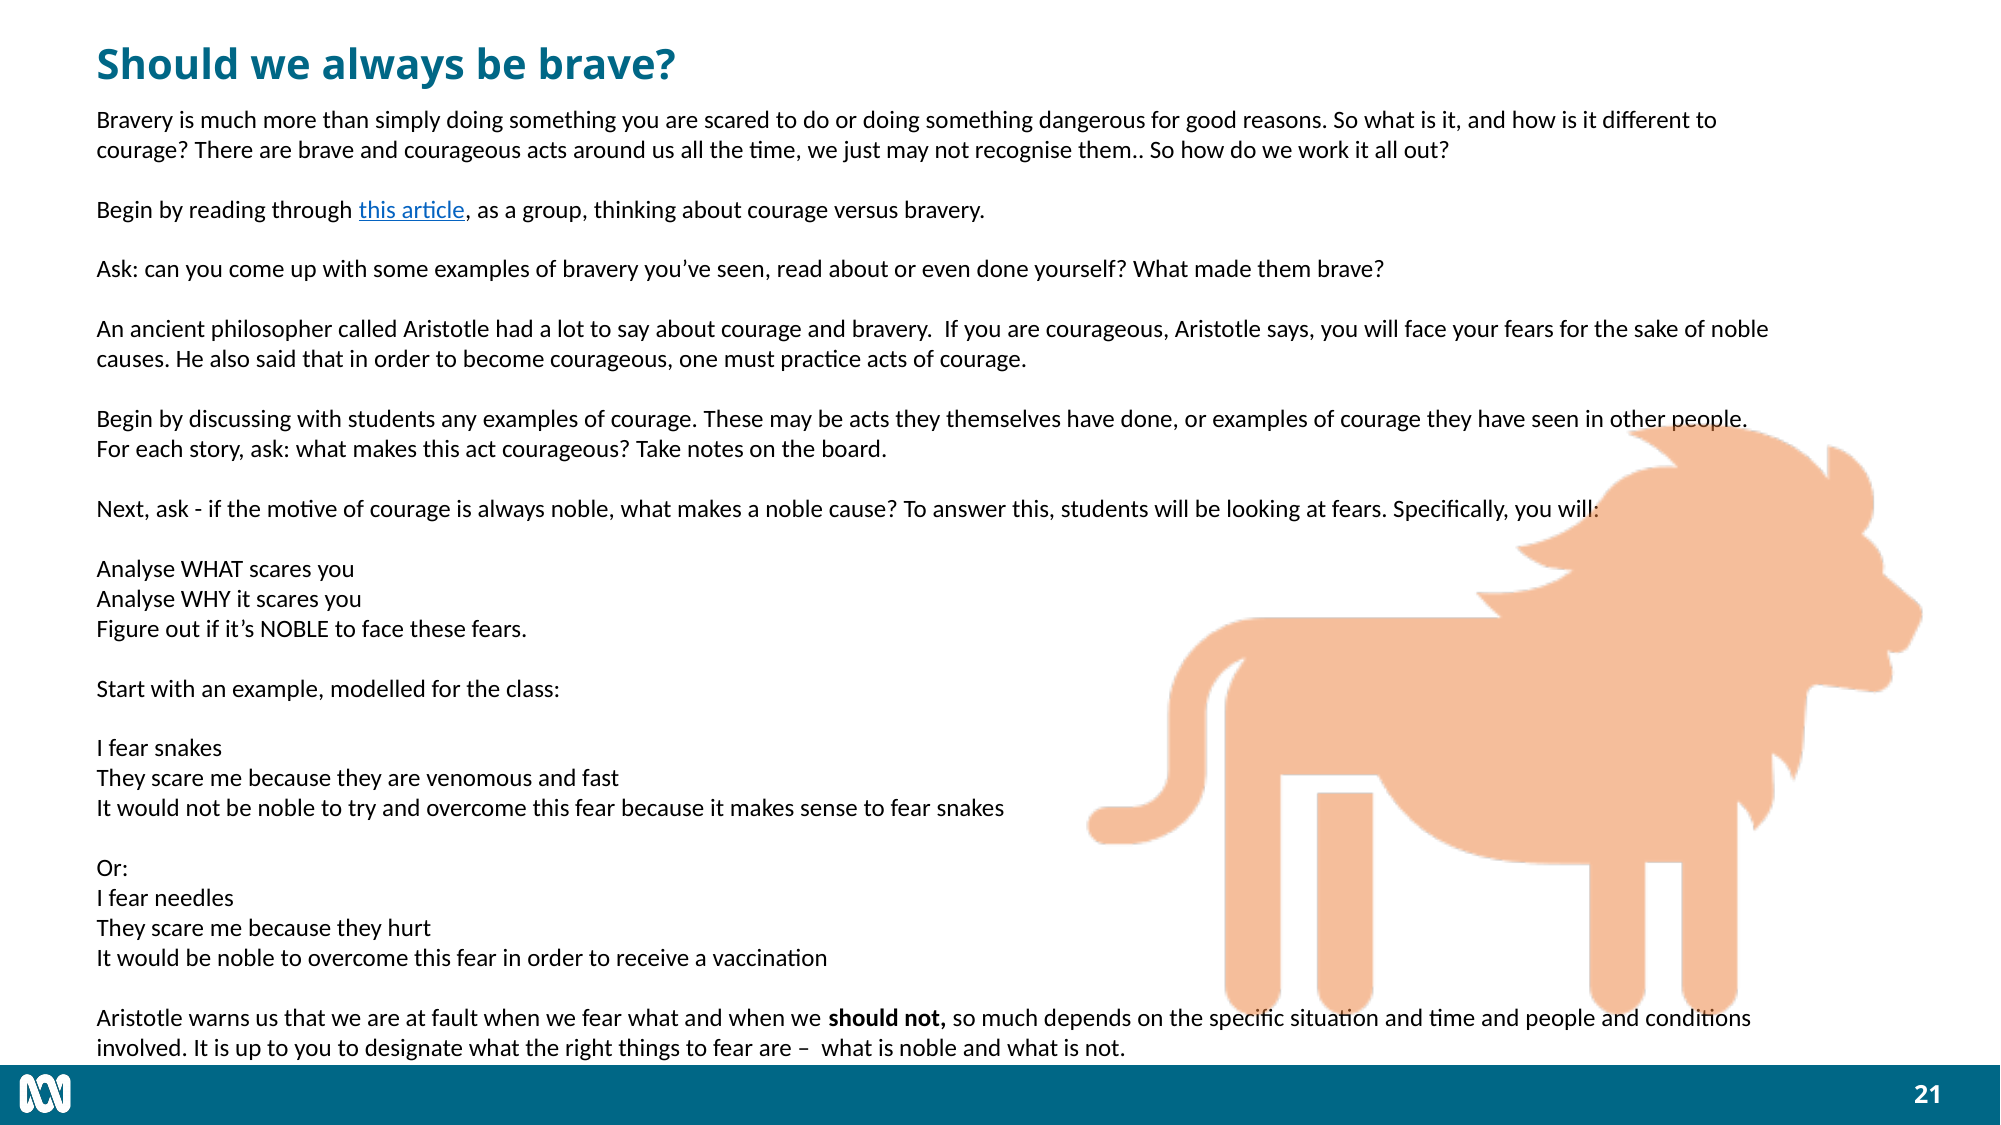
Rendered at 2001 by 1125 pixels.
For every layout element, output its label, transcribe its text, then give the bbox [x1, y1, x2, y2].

picture [1062, 277, 1948, 1064]
text_box 21 [1948, 1063, 1958, 1124]
picture [1931, 1086, 1938, 1102]
text_box Bravery is much more than simply doing something you are scared to do or doing something dangerous for good reasons. So what is it, and how is it different to courage? There are brave and courageous acts around us all the time, we just may not recognise them.. So how do we work it all out? Begin by reading through this article, as a group, thinking about courage versus bravery. Ask: can you come up with some examples of bravery you’ve seen, read about or even done yourself? What made them brave? An ancient philosopher called Aristotle had a lot to say about courage and bravery. If you are courageous, Aristotle says, you will face your fears for the sake of noble causes. He also said that in order to become courageous, one must practice acts of courage. Begin by discussing with students any examples of courage. These may be acts they themselves have done, or examples of courage they have seen in other people. For each story, ask: what makes this act courageous? Take notes on the board. Next, ask - if the motive of courage is always noble, what makes a noble cause? To answer this, students will be looking at fears. Specifically, you will: Analyse WHAT scares you Analyse WHY it scares you Figure out if it’s NOBLE to face these fears. Start with an example, modelled for the class: I fear snakes They scare me because they are venomous and fast It would not be noble to try and overcome this fear because it makes sense to fear snakes Or: I fear needles They scare me because they hurt It would be noble to overcome this fear in order to receive a vaccination Aristotle warns us that we are at fault when we fear what and when we should not, so much depends on the specific situation and time and people and conditions involved. It is up to you to designate what the right things to fear are – what is noble and what is not. [81, 95, 1818, 1064]
text_box Should we always be brave? [81, 30, 937, 96]
text_box [0, 1064, 1062, 1125]
picture [20, 1075, 53, 1112]
text_box [1948, 1064, 2000, 1125]
picture [37, 1075, 70, 1112]
picture [1916, 1086, 1927, 1102]
